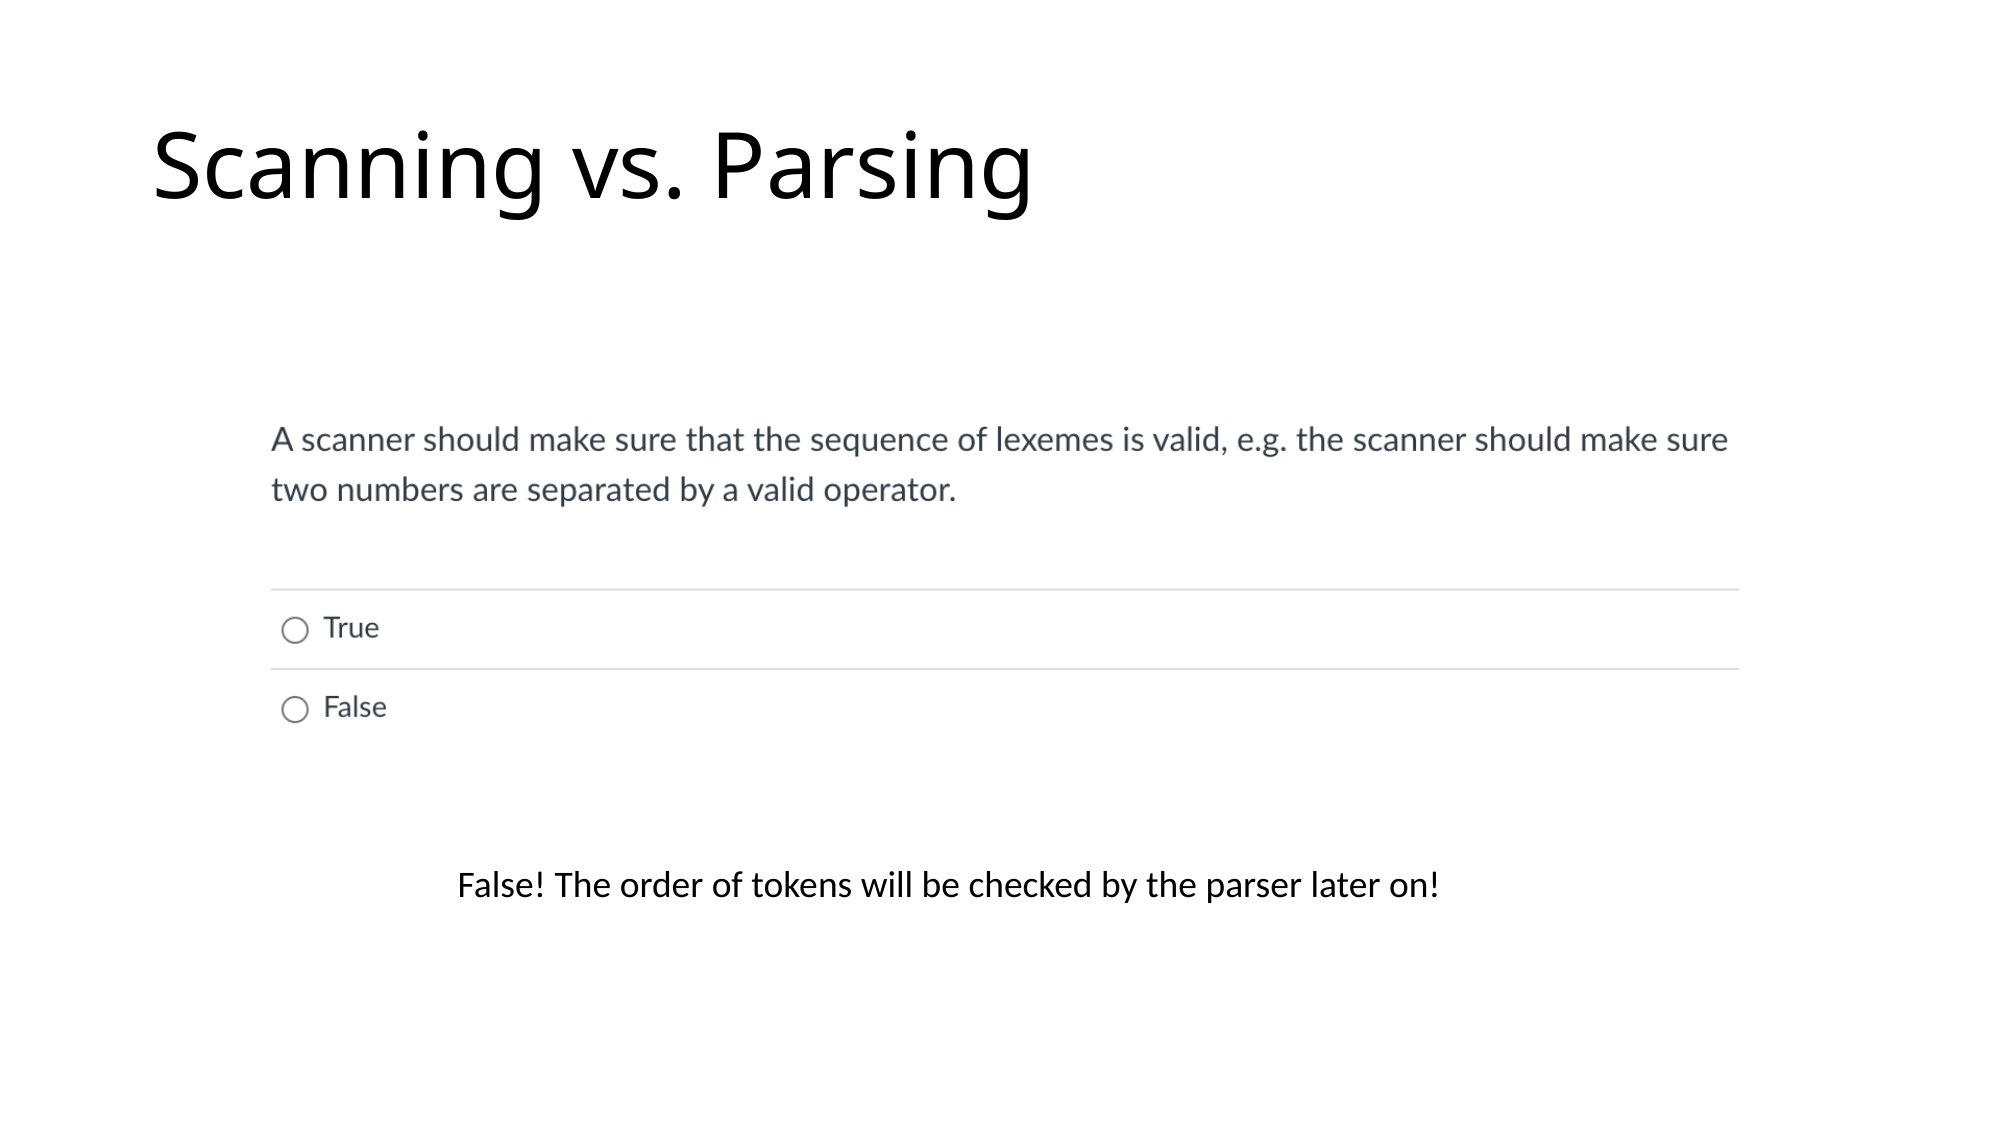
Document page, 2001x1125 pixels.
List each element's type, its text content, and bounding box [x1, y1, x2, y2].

title Scanning vs. Parsing [137, 59, 1863, 278]
picture [244, 356, 1756, 769]
text_box False! The order of tokens will be checked by the parser later on! [442, 852, 1457, 913]
